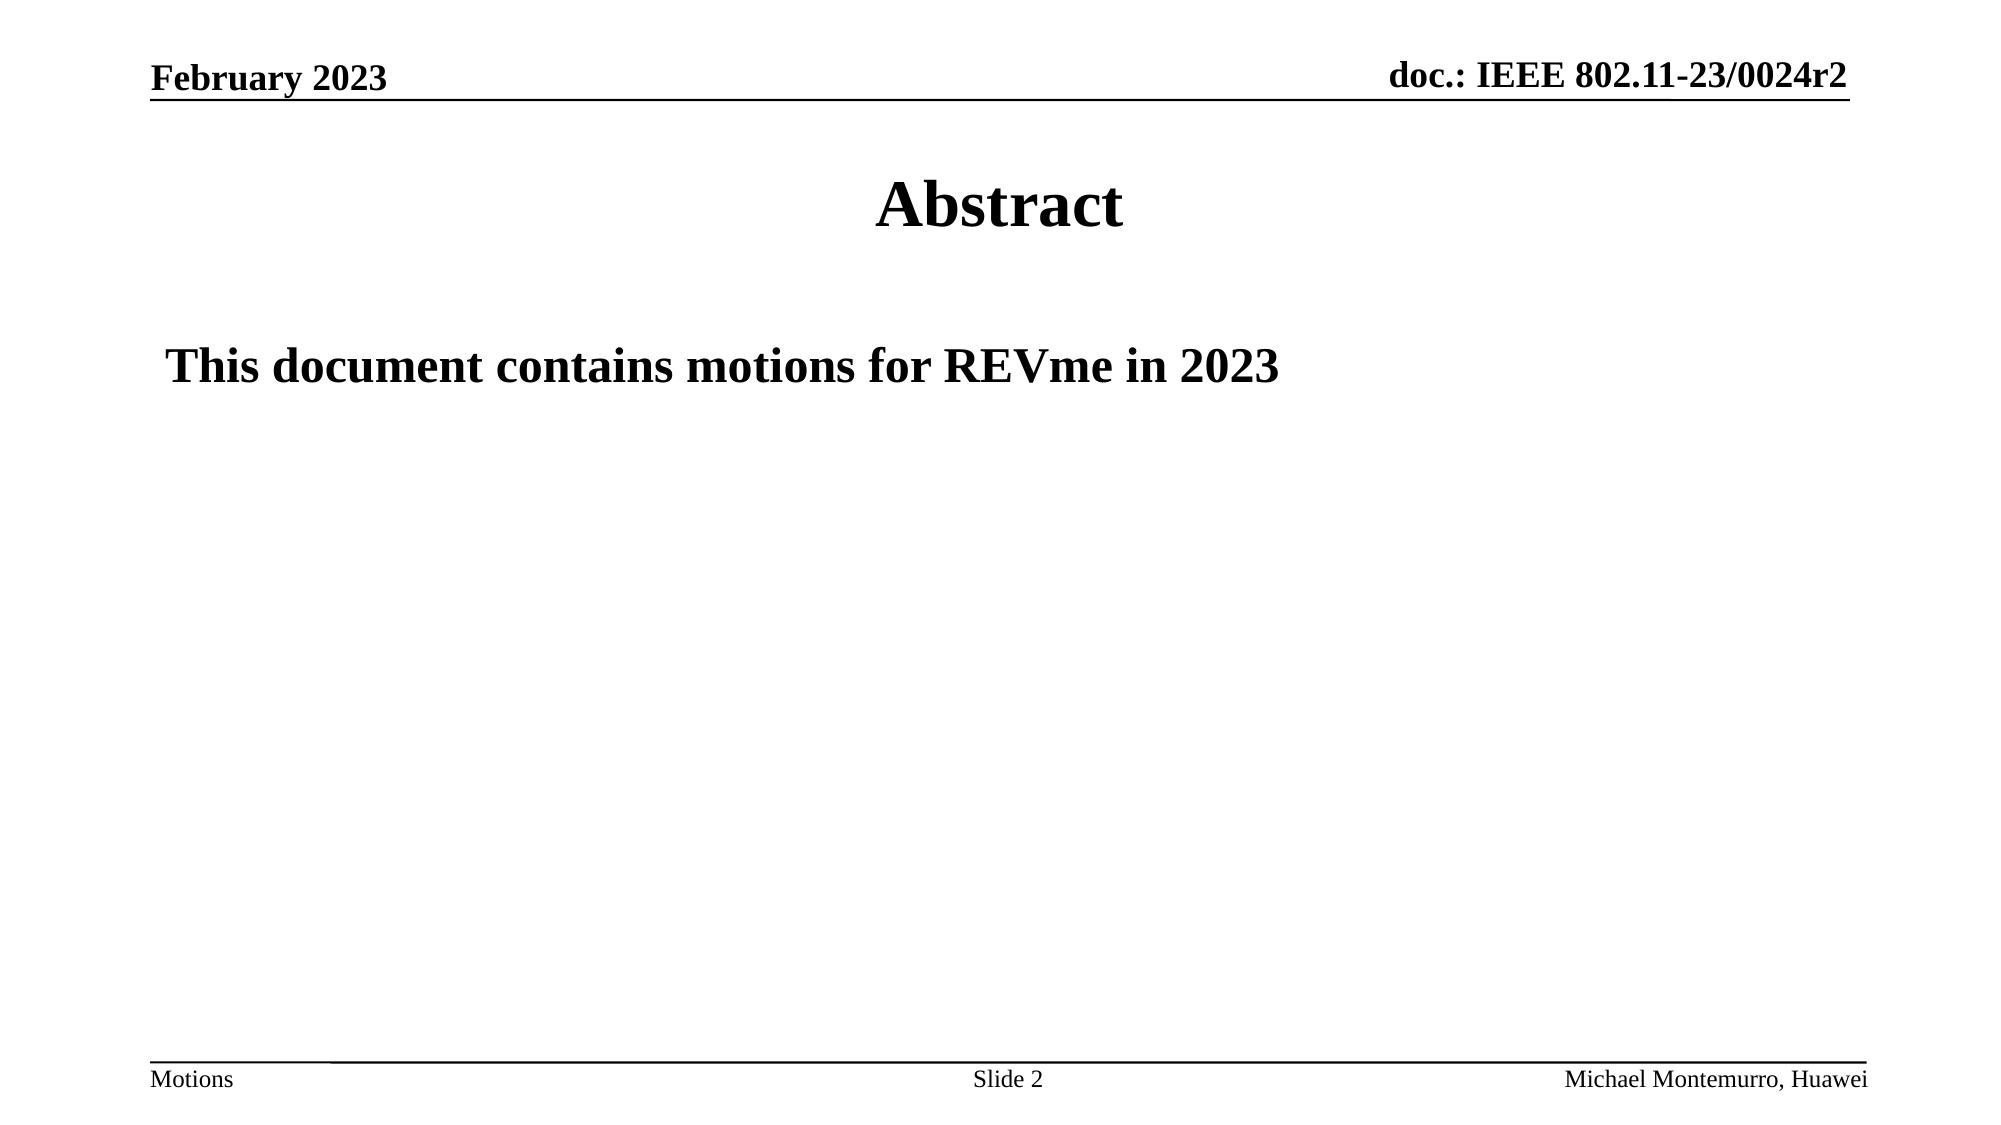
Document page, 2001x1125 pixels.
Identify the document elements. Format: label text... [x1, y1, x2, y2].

list This document contains motions for REVme in 2023 [150, 324, 1850, 1000]
slide_number Slide 2 [972, 1061, 1045, 1093]
title Abstract [150, 112, 1850, 288]
footer Michael Montemurro, Huawei [1266, 1061, 1869, 1093]
